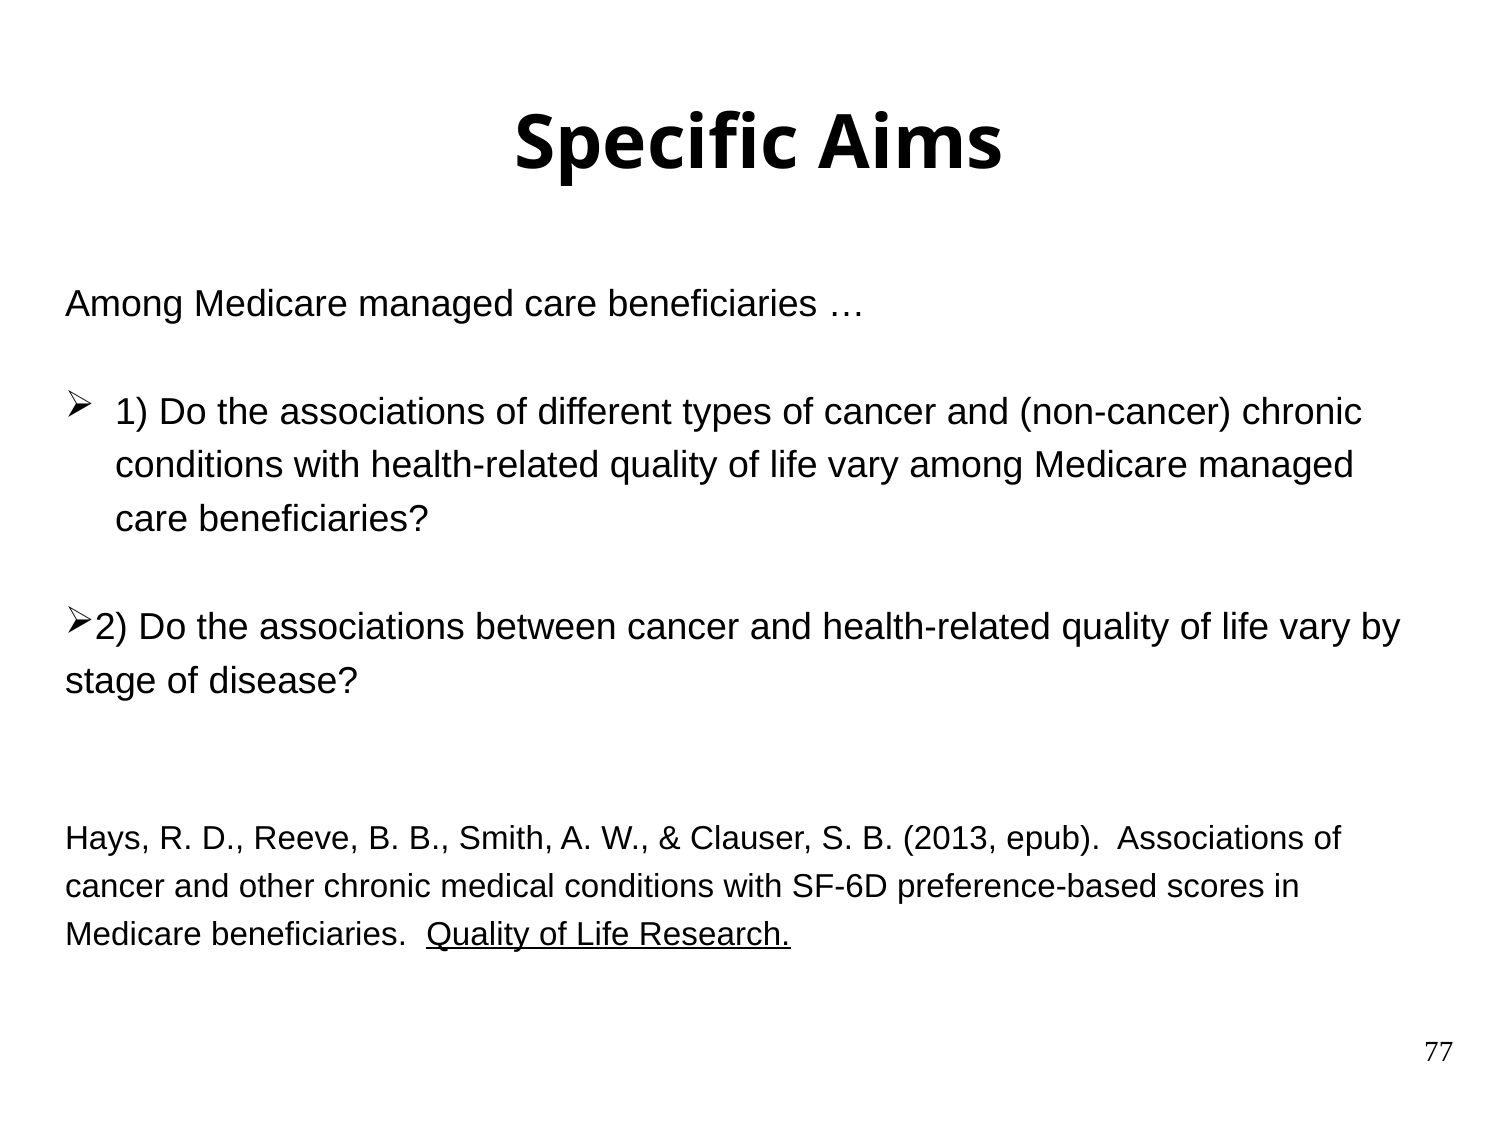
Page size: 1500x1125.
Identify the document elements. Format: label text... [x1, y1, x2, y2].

title Specific Aims [0, 44, 1500, 233]
list Among Medicare managed care beneficiaries … 1) Do the associations of different types of cancer and (non-cancer) chronic conditions with health-related quality of life vary among Medicare managed care beneficiaries? 2) Do the associations between cancer and health-related quality of life vary by stage of disease? Hays, R. D., Reeve, B. B., Smith, A. W., & Clauser, S. B. (2013, epub). Associations of cancer and other chronic medical conditions with SF-6D preference-based scores in Medicare beneficiaries. Quality of Life Research. [49, 262, 1438, 1033]
slide_number 77 [1074, 1024, 1469, 1103]
